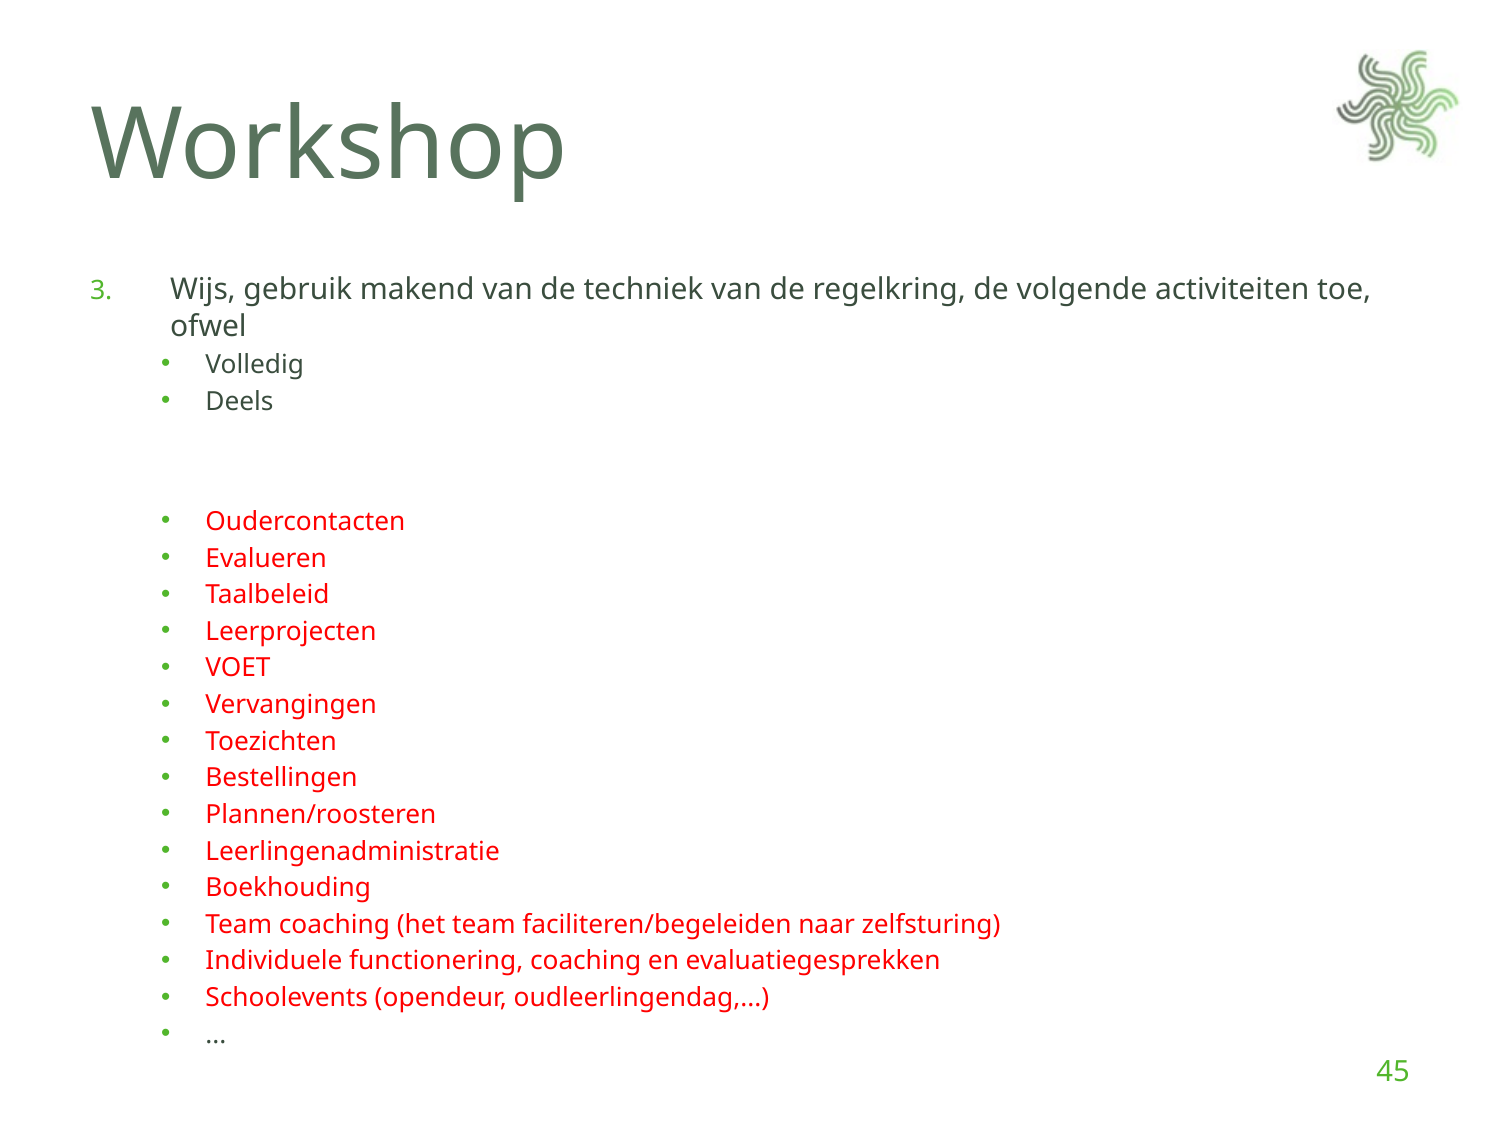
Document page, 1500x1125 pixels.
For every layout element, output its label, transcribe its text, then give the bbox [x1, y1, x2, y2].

slide_number 45 [1074, 1042, 1426, 1103]
picture [1332, 49, 1463, 166]
list Wijs, gebruik makend van de techniek van de regelkring, de volgende activiteiten toe, ofwel Volledig Deels Oudercontacten Evalueren Taalbeleid Leerprojecten VOET Vervangingen Toezichten Bestellingen Plannen/roosteren Leerlingenadministratie Boekhouding Team coaching (het team faciliteren/begeleiden naar zelfsturing) Individuele functionering, coaching en evaluatiegesprekken Schoolevents (opendeur, oudleerlingendag,...) ... [75, 262, 1425, 1073]
title Workshop [75, 45, 1309, 233]
